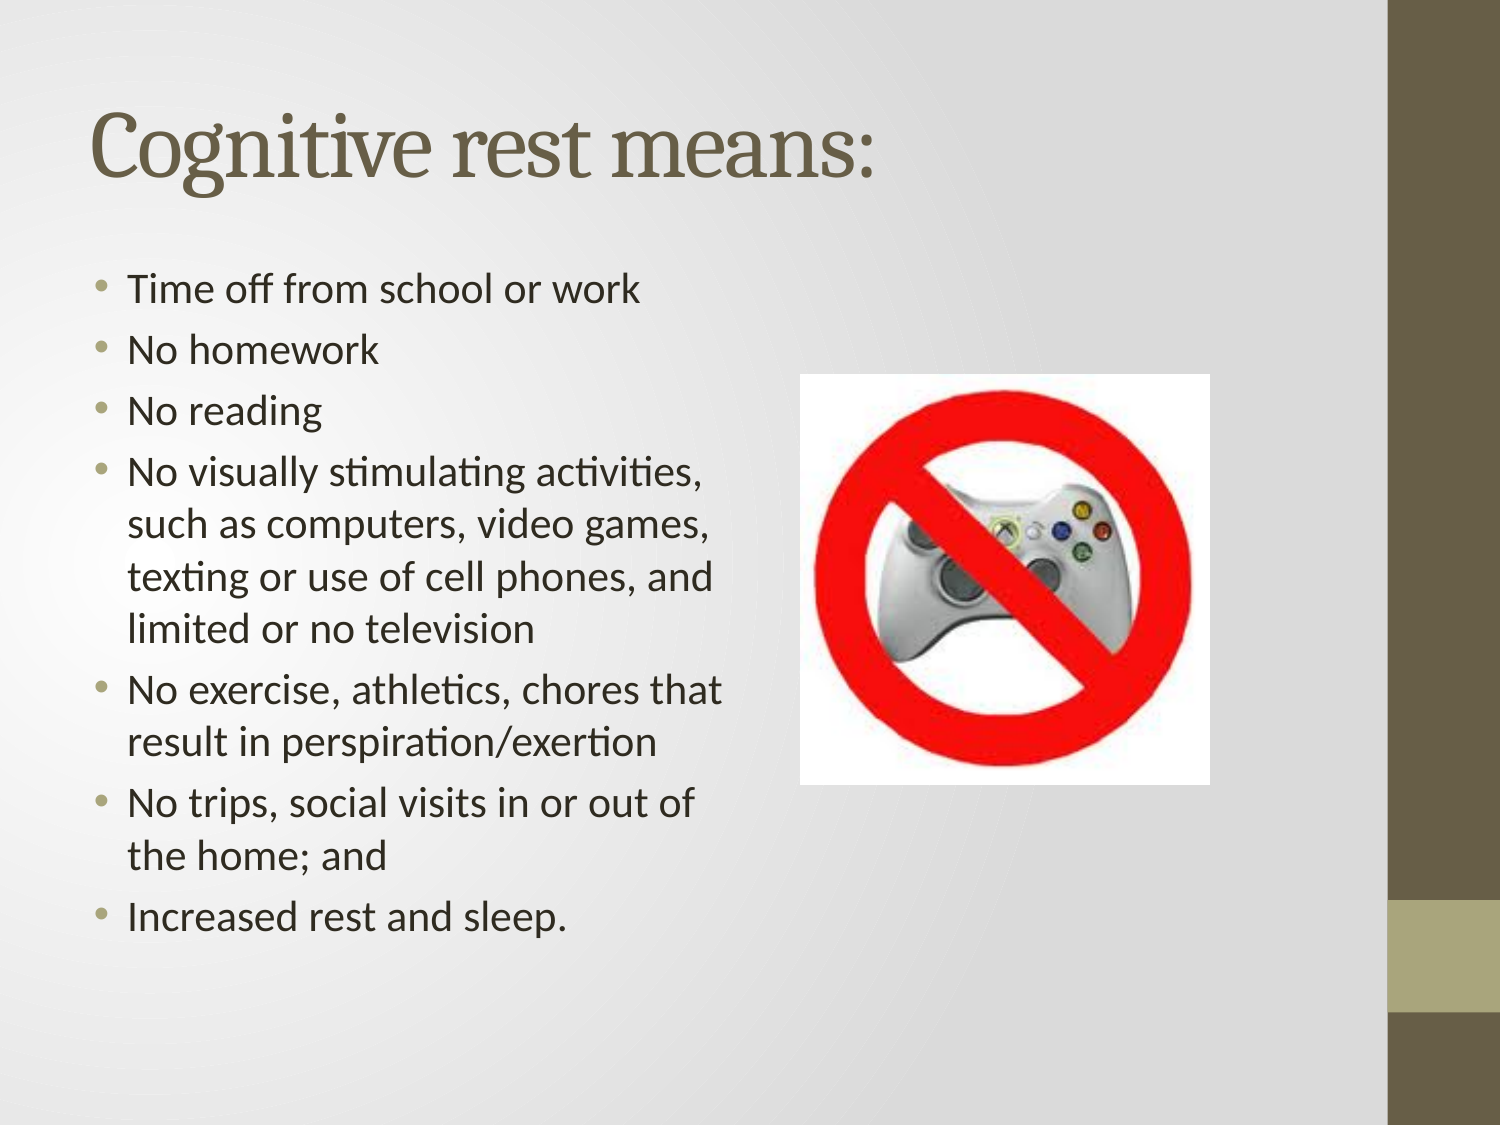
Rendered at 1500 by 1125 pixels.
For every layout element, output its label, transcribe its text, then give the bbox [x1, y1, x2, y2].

list Time off from school or work No homework No reading No visually stimulating activities, such as computers, video games, texting or use of cell phones, and limited or no television No exercise, athletics, chores that result in perspiration/exertion No trips, social visits in or out of the home; and Increased rest and sleep. [62, 251, 750, 1025]
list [799, 374, 1211, 786]
title Cognitive rest means: [75, 45, 1325, 233]
